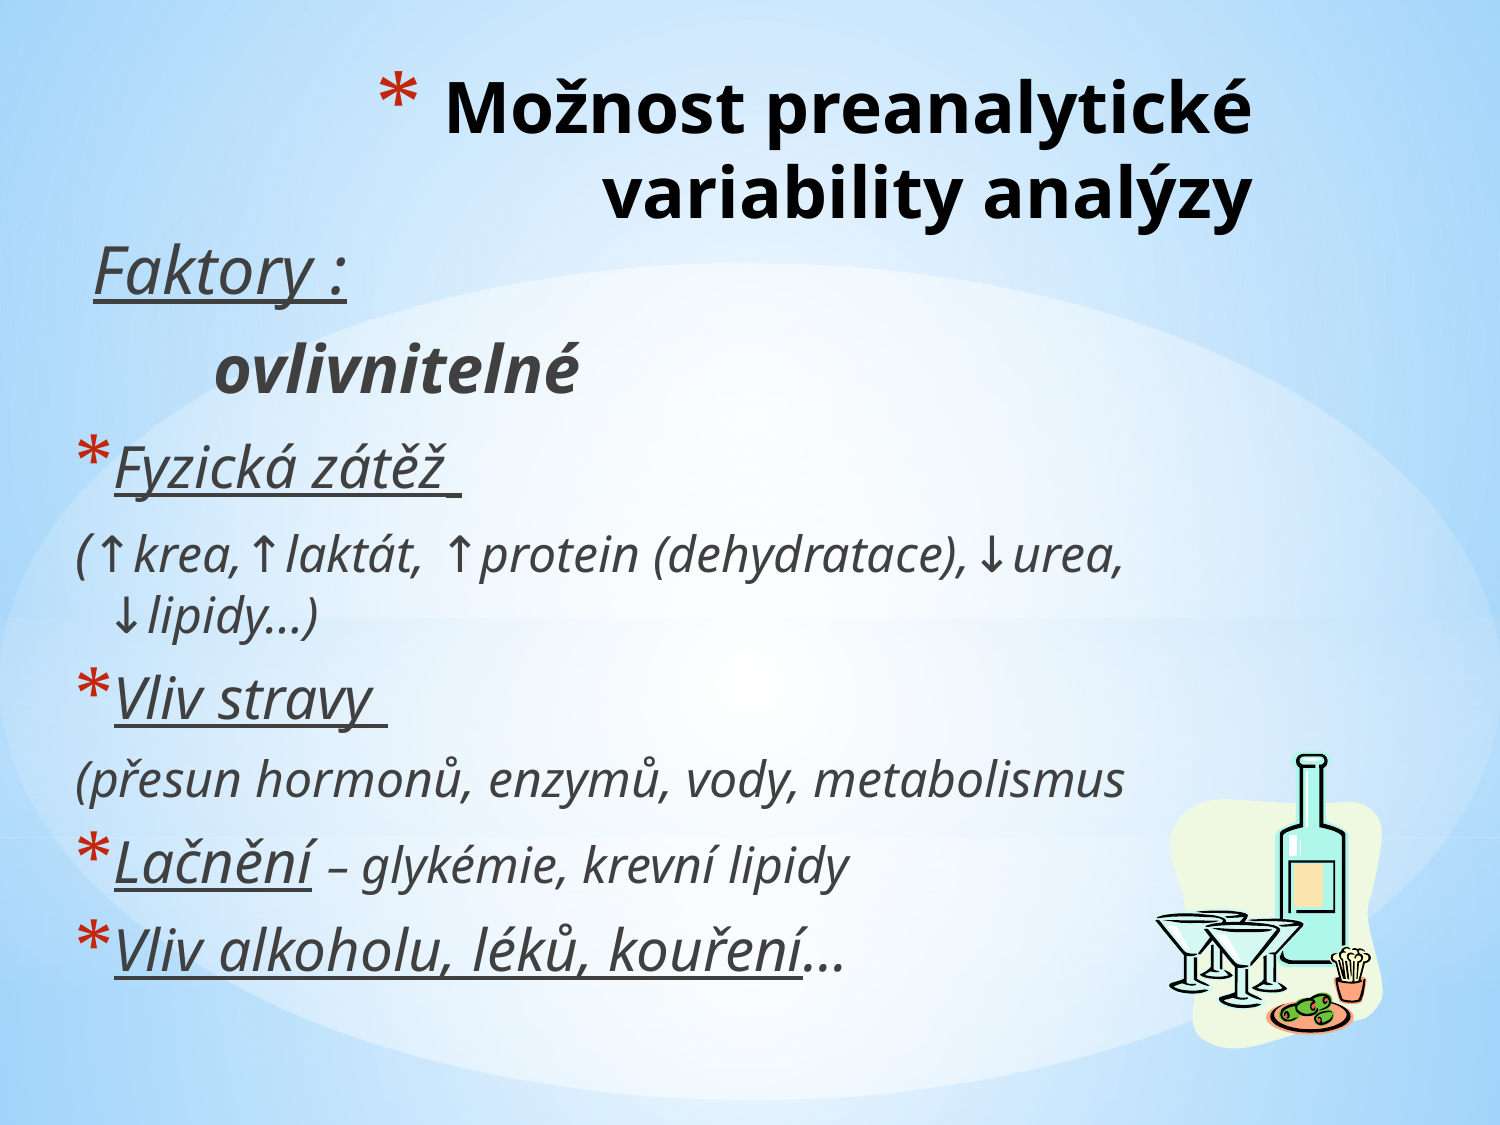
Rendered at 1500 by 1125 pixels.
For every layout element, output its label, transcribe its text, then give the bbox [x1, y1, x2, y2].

title Možnost preanalytické variability analýzy [199, 54, 1269, 243]
picture [1150, 751, 1386, 1049]
list Faktory : ovlivnitelné Fyzická zátěž (↑krea,↑laktát, ↑protein (dehydratace),↓urea, ↓lipidy…) Vliv stravy (přesun hormonů, enzymů, vody, metabolismus Lačnění – glykémie, krevní lipidy Vliv alkoholu, léků, kouření… [53, 219, 1241, 1015]
